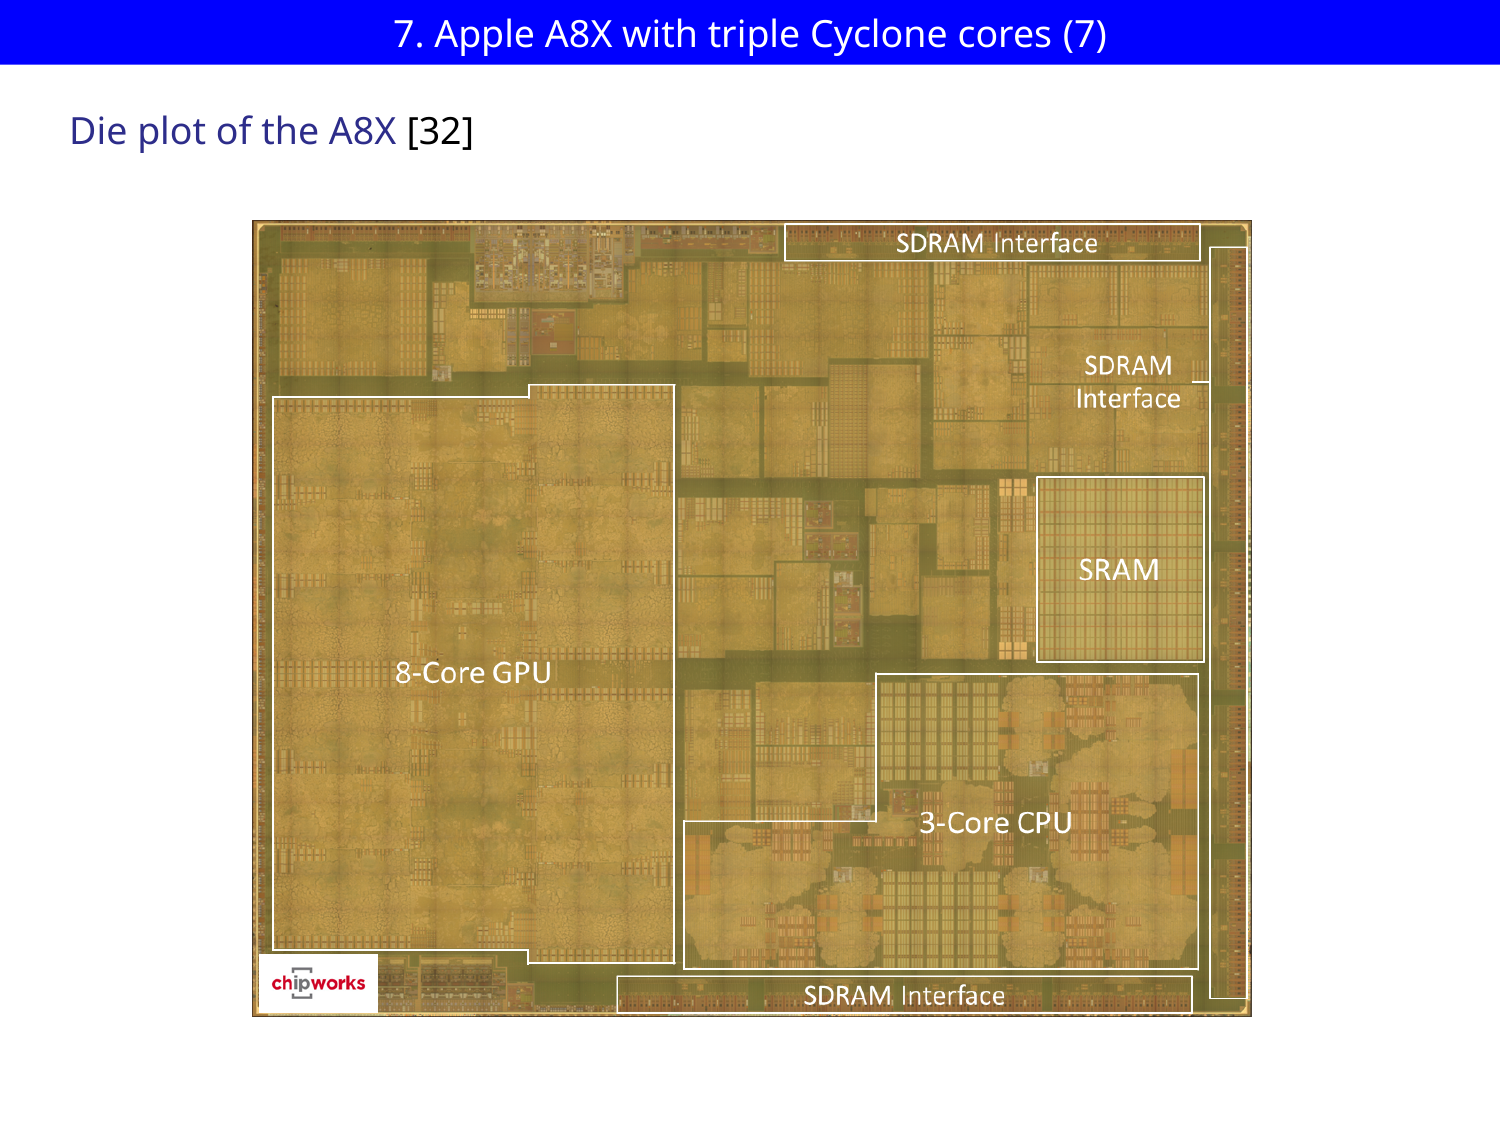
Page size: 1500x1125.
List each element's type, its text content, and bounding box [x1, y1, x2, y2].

text_box Die plot of the A8X [32] [54, 99, 489, 160]
picture [252, 215, 1253, 1030]
title 7. Apple A8X with triple Cyclone cores (7) [0, 0, 1500, 65]
